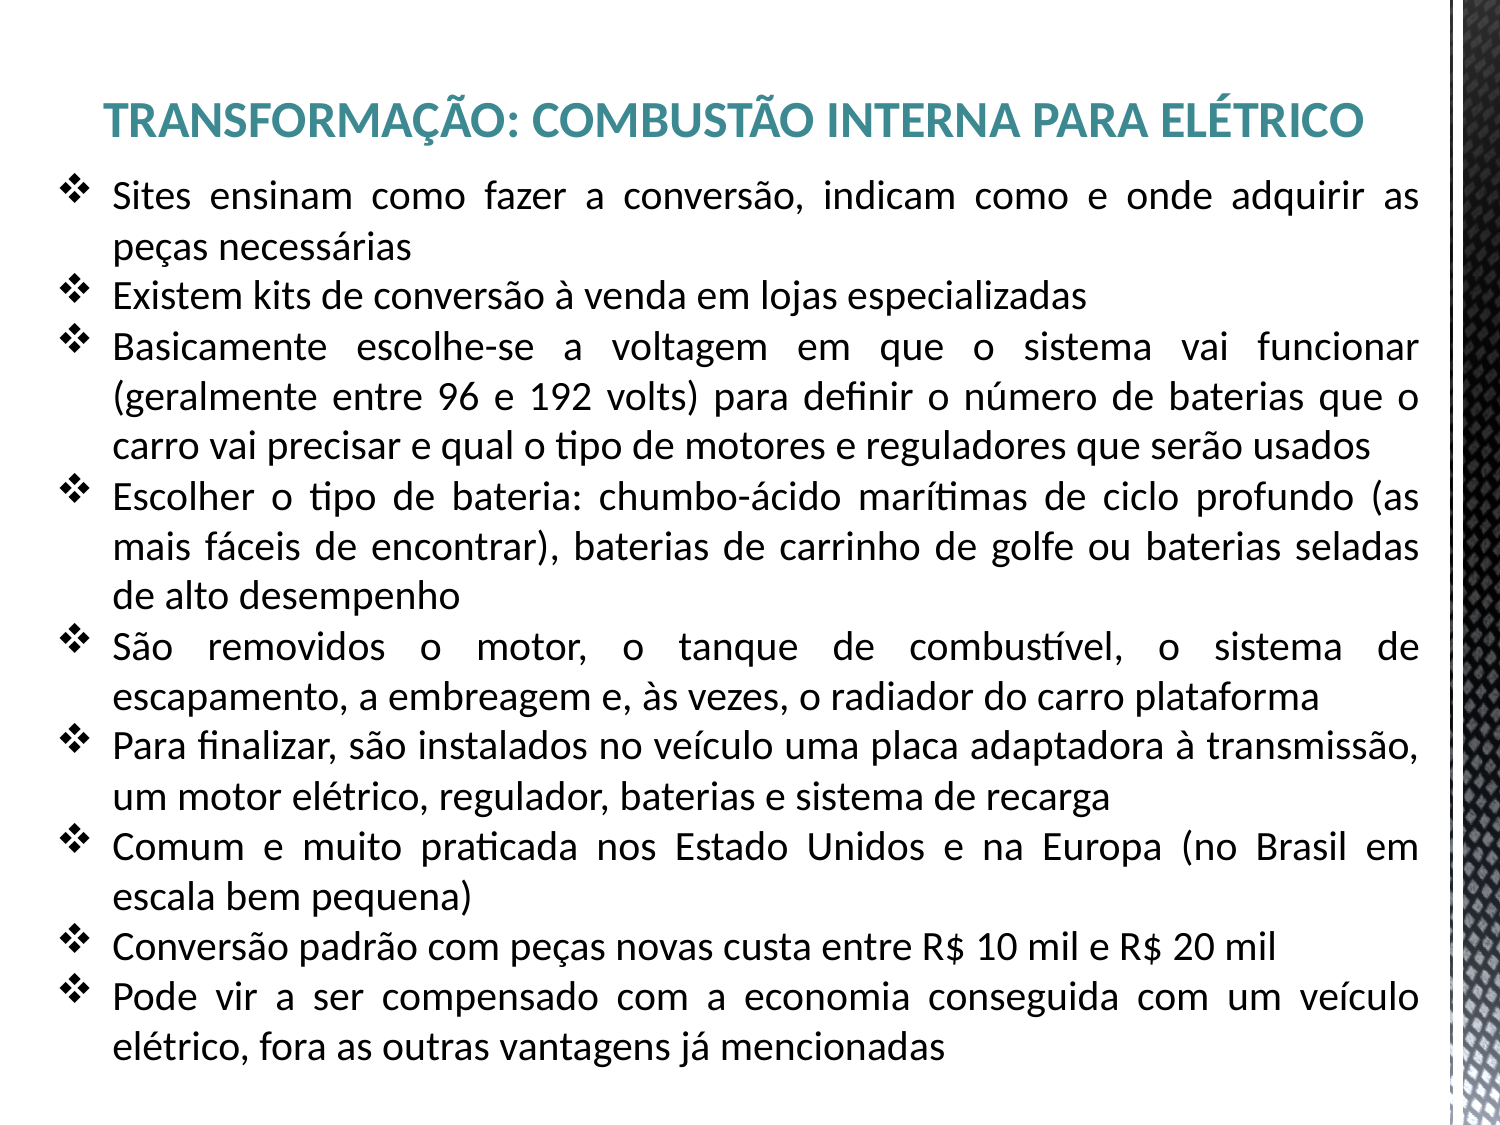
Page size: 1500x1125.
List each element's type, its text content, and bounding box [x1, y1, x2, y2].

picture [1447, 0, 1500, 1125]
text_box TRANSFORMAÇÃO: COMBUSTÃO INTERNA PARA ELÉTRICO [88, 78, 1400, 156]
text_box Sites ensinam como fazer a conversão, indicam como e onde adquirir as peças necessárias Existem kits de conversão à venda em lojas especializadas Basicamente escolhe-se a voltagem em que o sistema vai funcionar (geralmente entre 96 e 192 volts) para definir o número de baterias que o carro vai precisar e qual o tipo de motores e reguladores que serão usados Escolher o tipo de bateria: chumbo-ácido marítimas de ciclo profundo (as mais fáceis de encontrar), baterias de carrinho de golfe ou baterias seladas de alto desempenho São removidos o motor, o tanque de combustível, o sistema de escapamento, a embreagem e, às vezes, o radiador do carro plataforma Para finalizar, são instalados no veículo uma placa adaptadora à transmissão, um motor elétrico, regulador, baterias e sistema de recarga Comum e muito praticada nos Estado Unidos e na Europa (no Brasil em escala bem pequena) Conversão padrão com peças novas custa entre R$ 10 mil e R$ 20 mil Pode vir a ser compensado com a economia conseguida com um veículo elétrico, fora as outras vantagens já mencionadas [41, 160, 1436, 1076]
